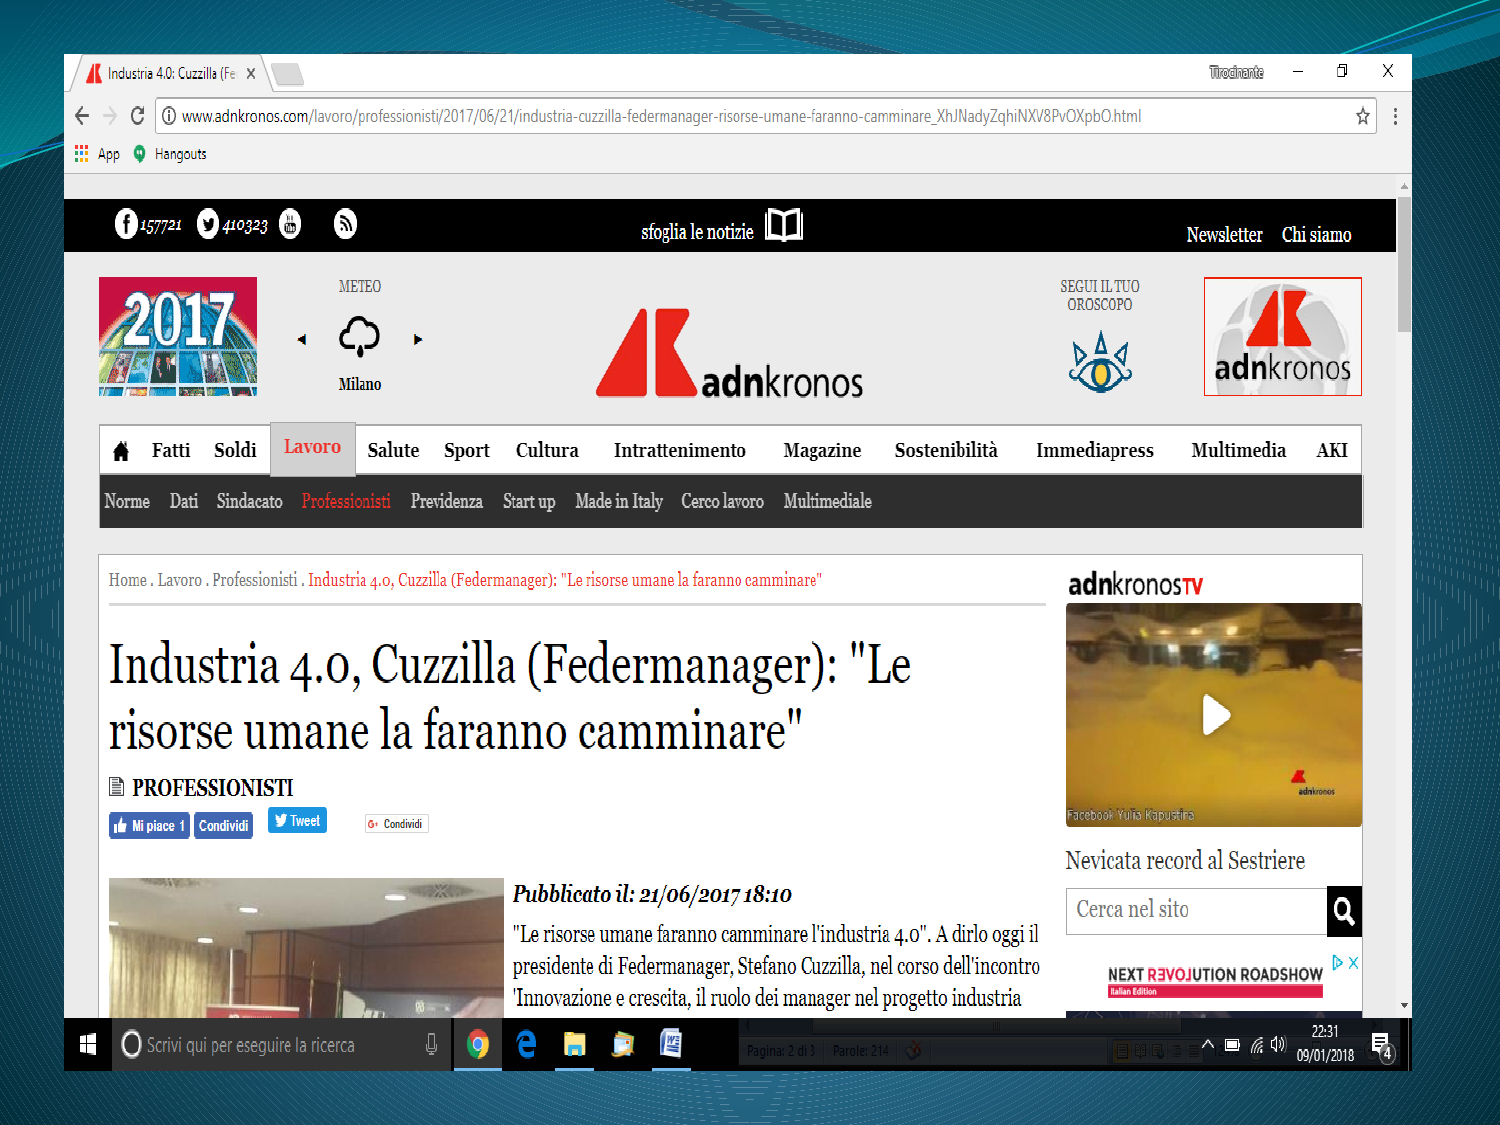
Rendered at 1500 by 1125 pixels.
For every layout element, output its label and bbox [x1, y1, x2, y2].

text_box [0, 19, 1500, 261]
picture [64, 54, 1412, 1071]
